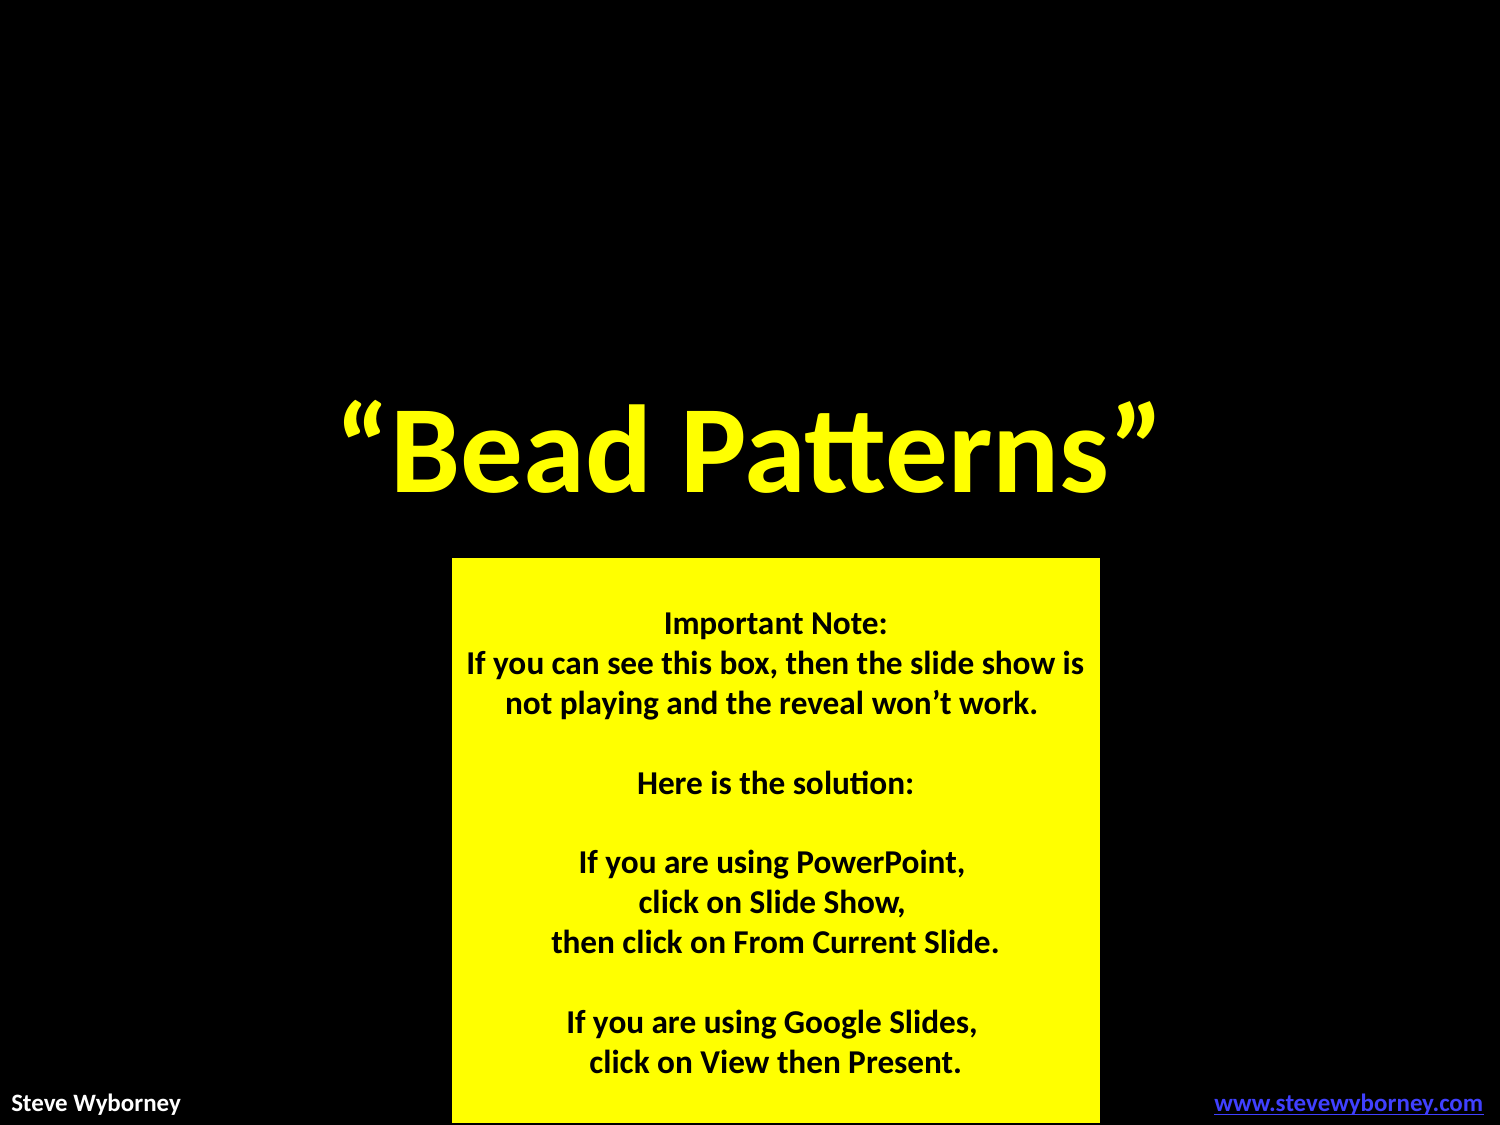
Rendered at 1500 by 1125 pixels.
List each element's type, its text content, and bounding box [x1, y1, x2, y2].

text_box Important Note: If you can see this box, then the slide show is not playing and the reveal won’t work. Here is the solution: If you are using PowerPoint, click on Slide Show, then click on From Current Slide. If you are using Google Slides, click on View then Present. [448, 554, 1104, 1125]
text_box www.stevewyborney.com [1199, 1079, 1499, 1125]
text_box “Bead Patterns” [0, 321, 1500, 563]
text_box Steve Wyborney [0, 1079, 196, 1125]
